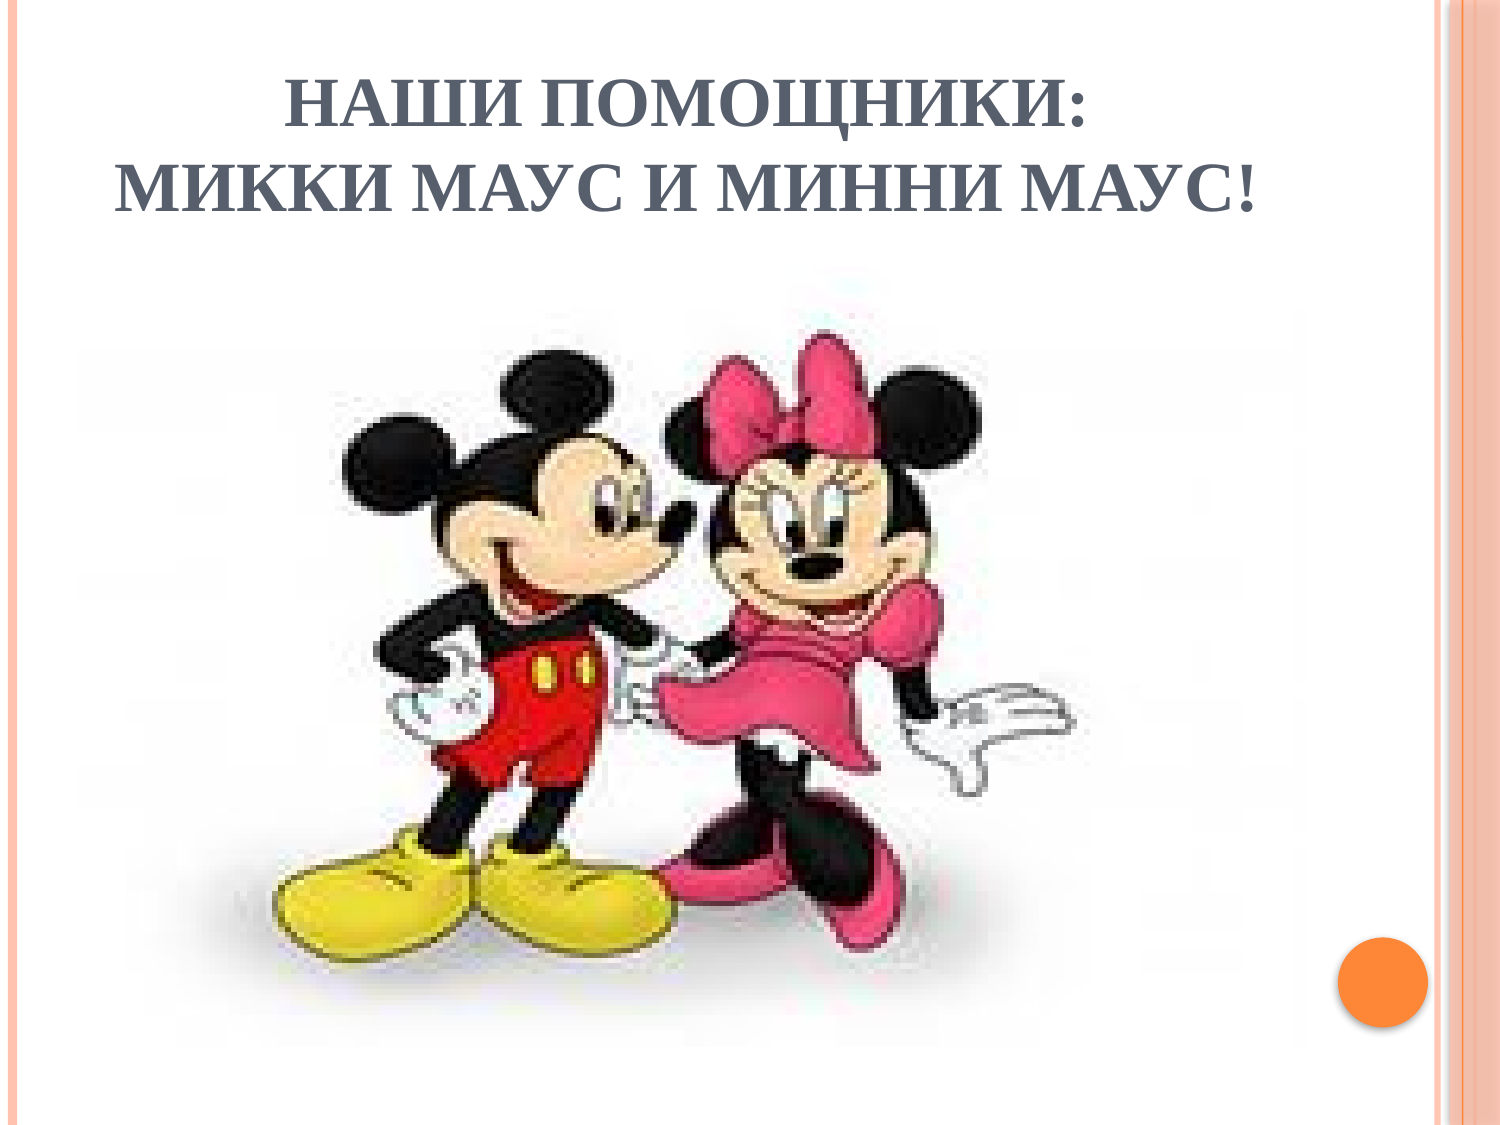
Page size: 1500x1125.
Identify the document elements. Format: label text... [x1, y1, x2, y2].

title Наши помощники: Микки Маус и Минни Маус! [75, 45, 1300, 233]
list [76, 266, 1306, 1048]
